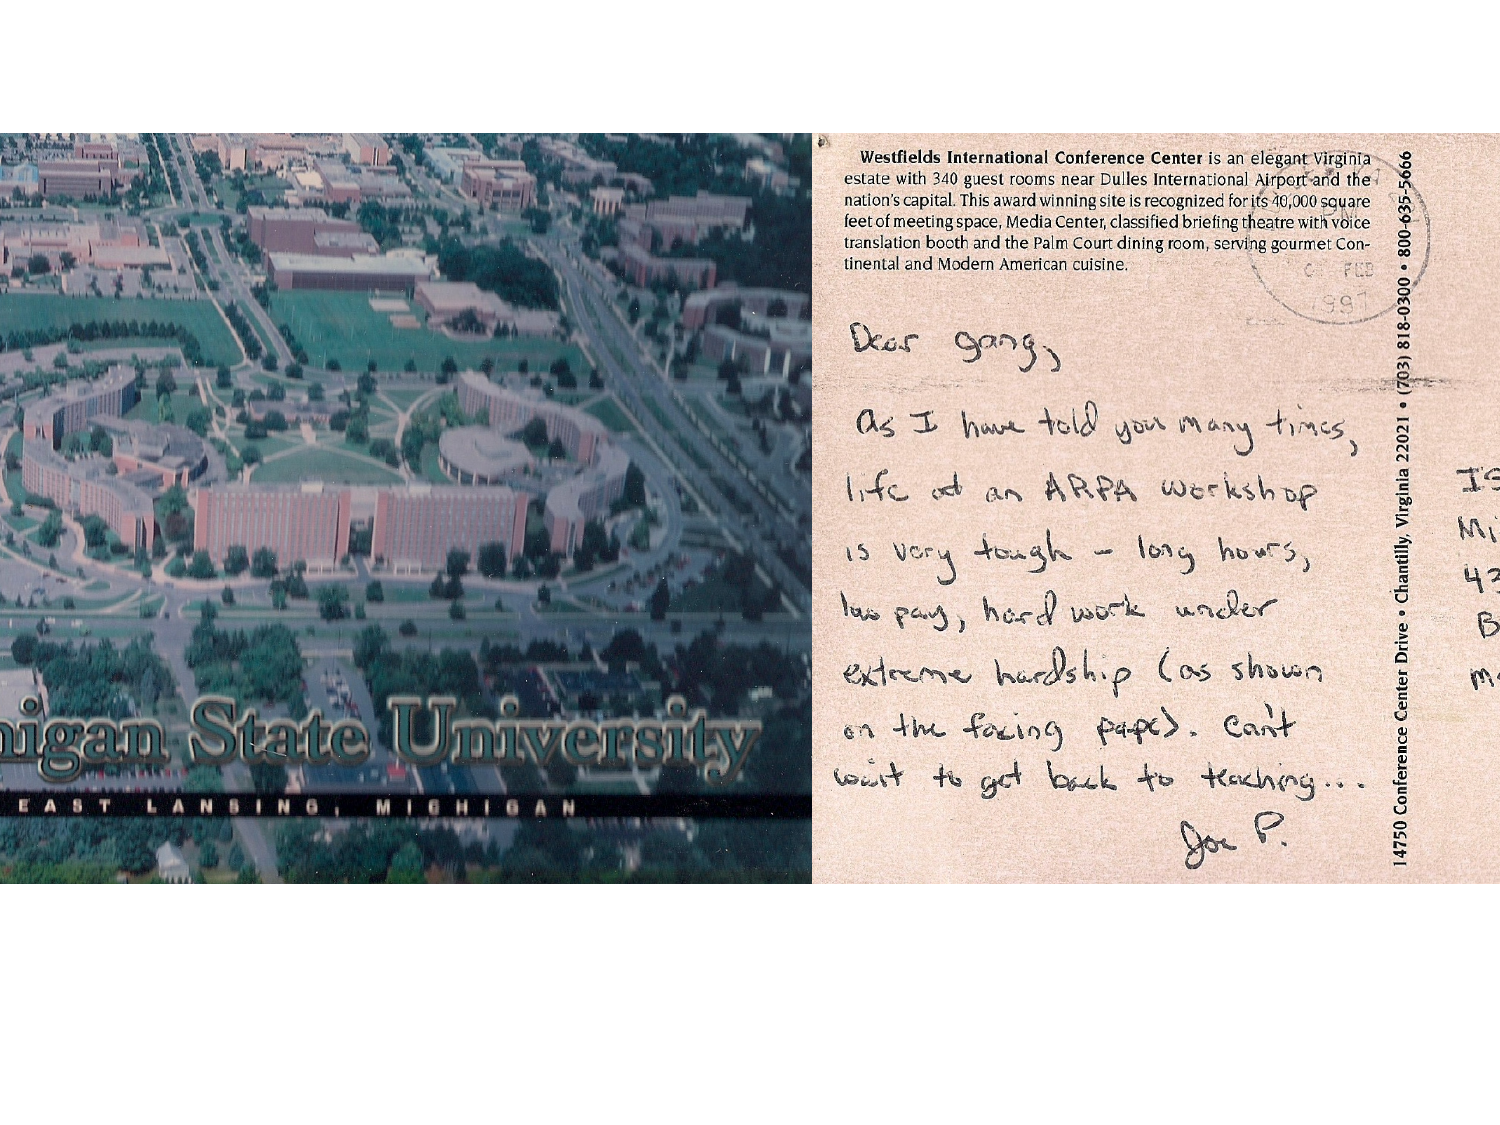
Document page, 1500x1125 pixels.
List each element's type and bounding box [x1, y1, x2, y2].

text_box [0, 132, 1500, 884]
